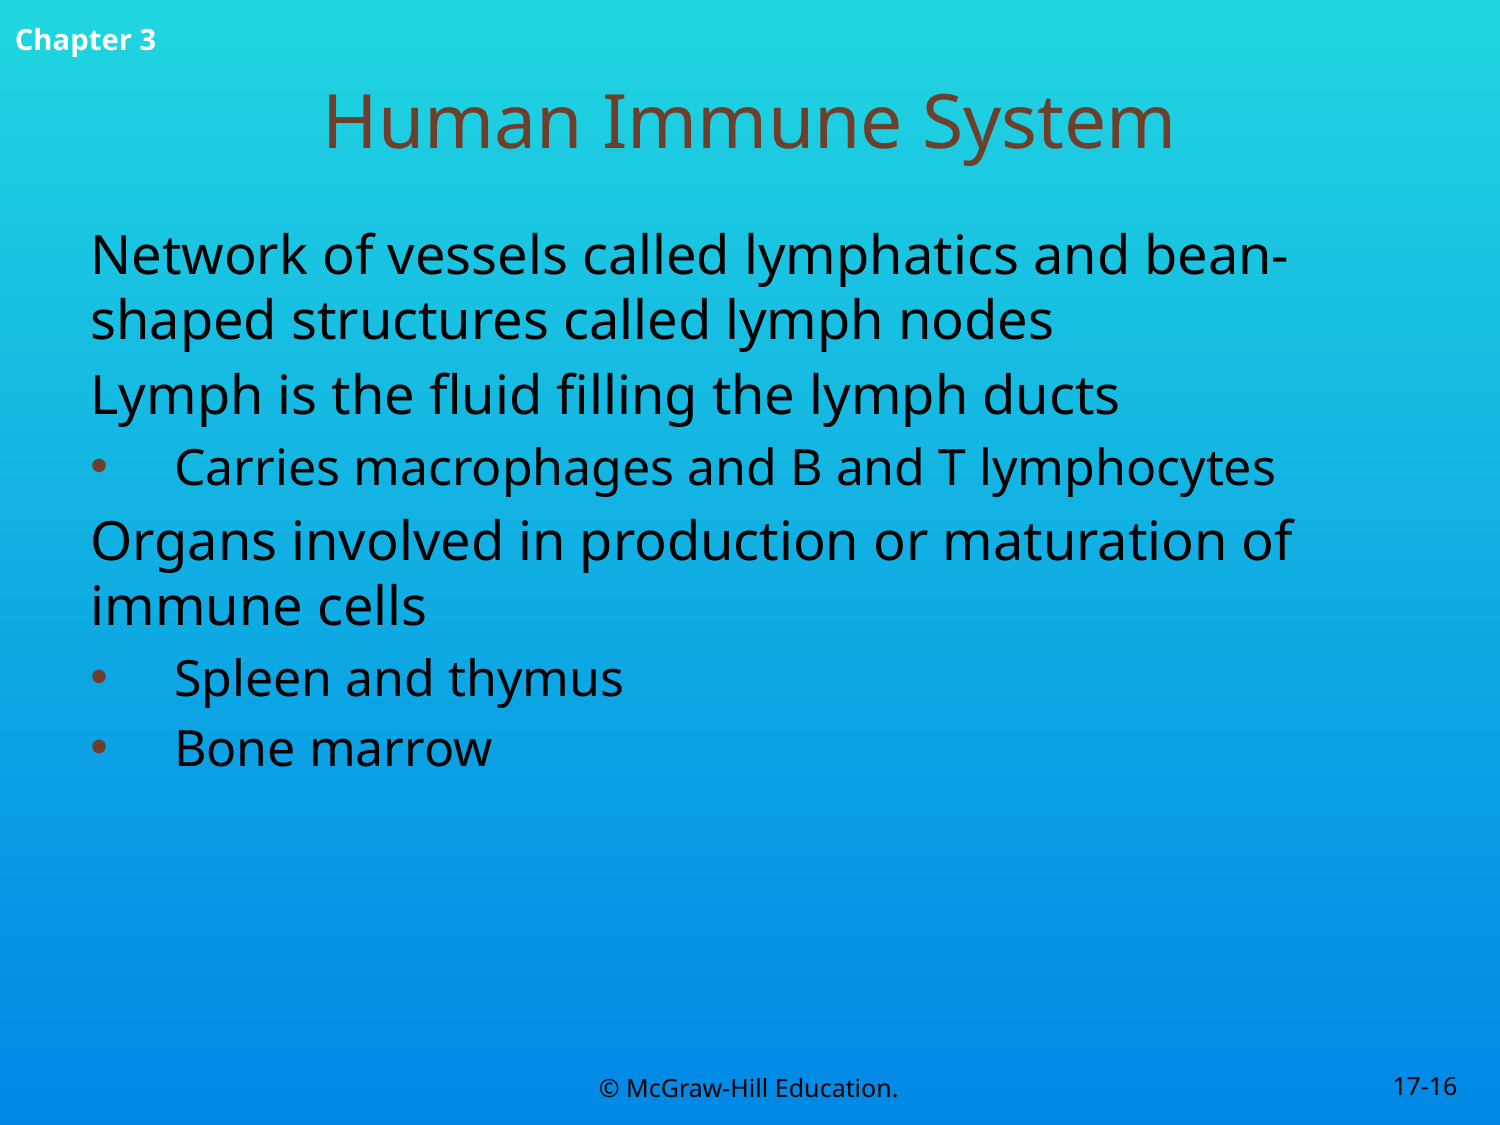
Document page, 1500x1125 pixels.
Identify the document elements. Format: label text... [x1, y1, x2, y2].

title Human Immune System [25, 24, 1475, 213]
list Network of vessels called lymphatics and bean-shaped structures called lymph nodes Lymph is the fluid filling the lymph ducts Carries macrophages and B and T lymphocytes Organs involved in production or maturation of immune cells Spleen and thymus Bone marrow [75, 212, 1425, 1025]
